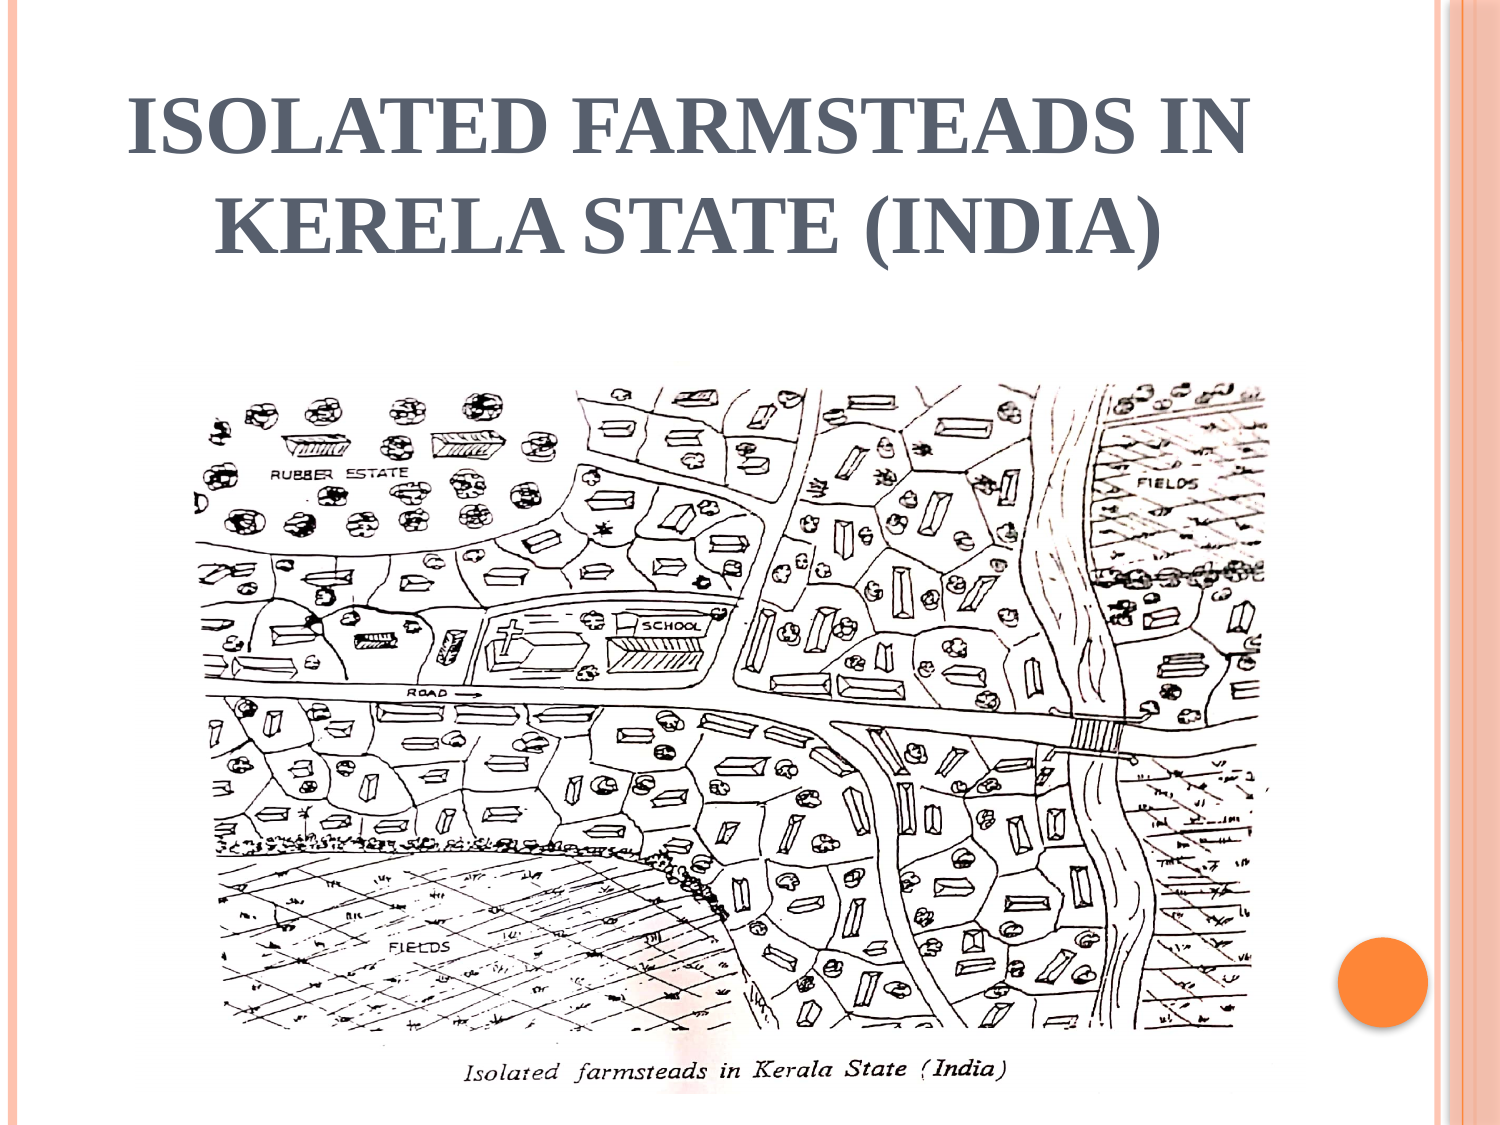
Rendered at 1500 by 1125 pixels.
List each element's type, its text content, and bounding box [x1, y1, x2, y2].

picture [135, 361, 1306, 1095]
title ISOLATED FARMSTEADS IN KERELA STATE (INDIA) [76, 90, 1302, 278]
